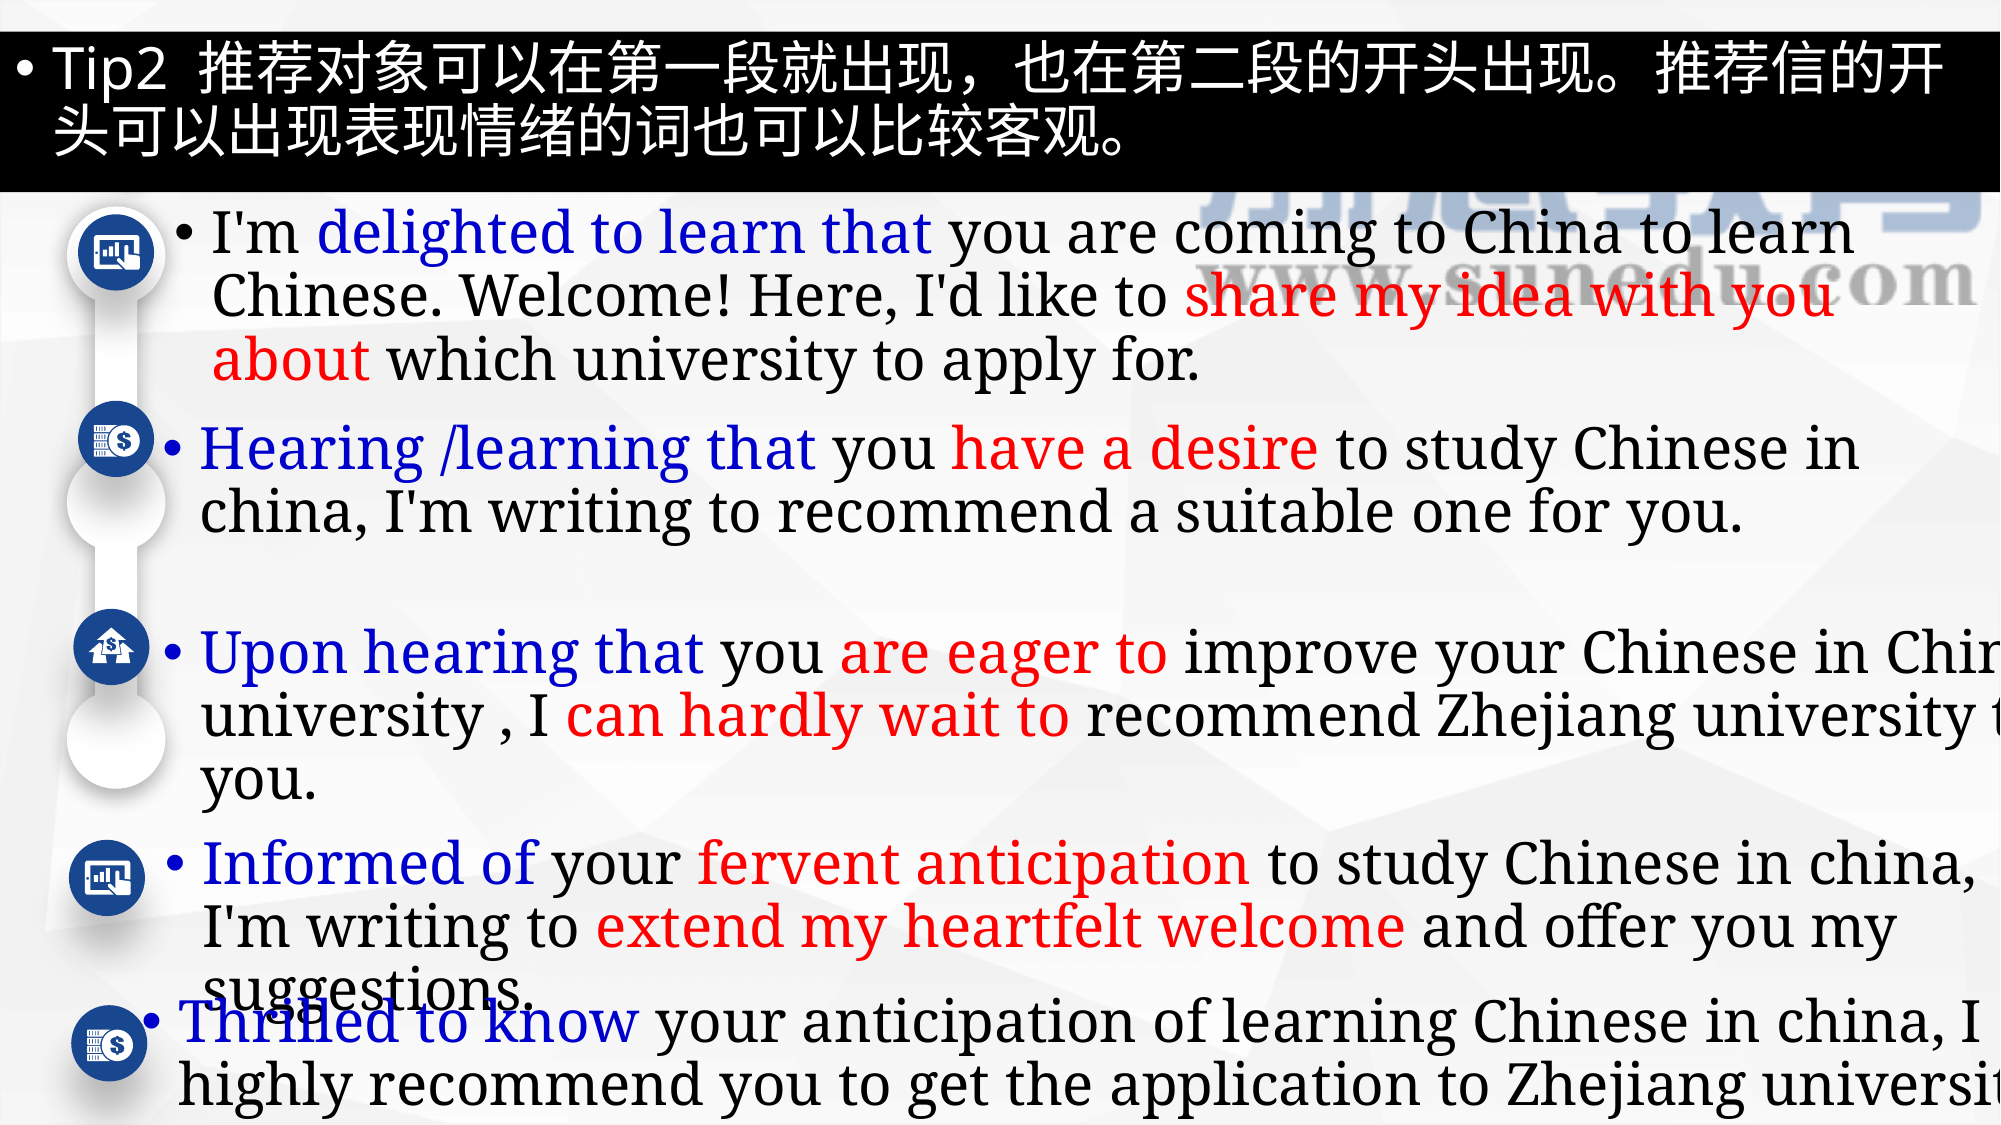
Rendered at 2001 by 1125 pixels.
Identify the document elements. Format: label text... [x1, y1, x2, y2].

text_box Informed of your fervent anticipation to study Chinese in china, I'm writing to extend my heartfelt welcome and offer you my suggestions. [166, 826, 2000, 967]
picture [0, 0, 2001, 1125]
text_box I'm delighted to learn that you are coming to China to learn Chinese. Welcome! Here, I'd like to share my idea with you about which university to apply for. [159, 196, 2000, 407]
text_box Upon hearing that you are eager to improve your Chinese in Chinese university , I can hardly wait to recommend Zhejiang university to you. [166, 615, 2000, 765]
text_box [303, 83, 1162, 181]
text_box Thrilled to know your anticipation of learning Chinese in china, I highly recommend you to get the application to Zhejiang university. [126, 984, 2000, 1125]
text_box Hearing /learning that you have a desire to study Chinese in china, I'm writing to recommend a suitable one for you. [166, 411, 2000, 615]
text_box Tip2 推荐对象可以在第一段就出现，也在第二段的开头出现。推荐信的开头可以出现表现情绪的词也可以比较客观。 [0, 31, 2000, 193]
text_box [66, 206, 166, 1082]
